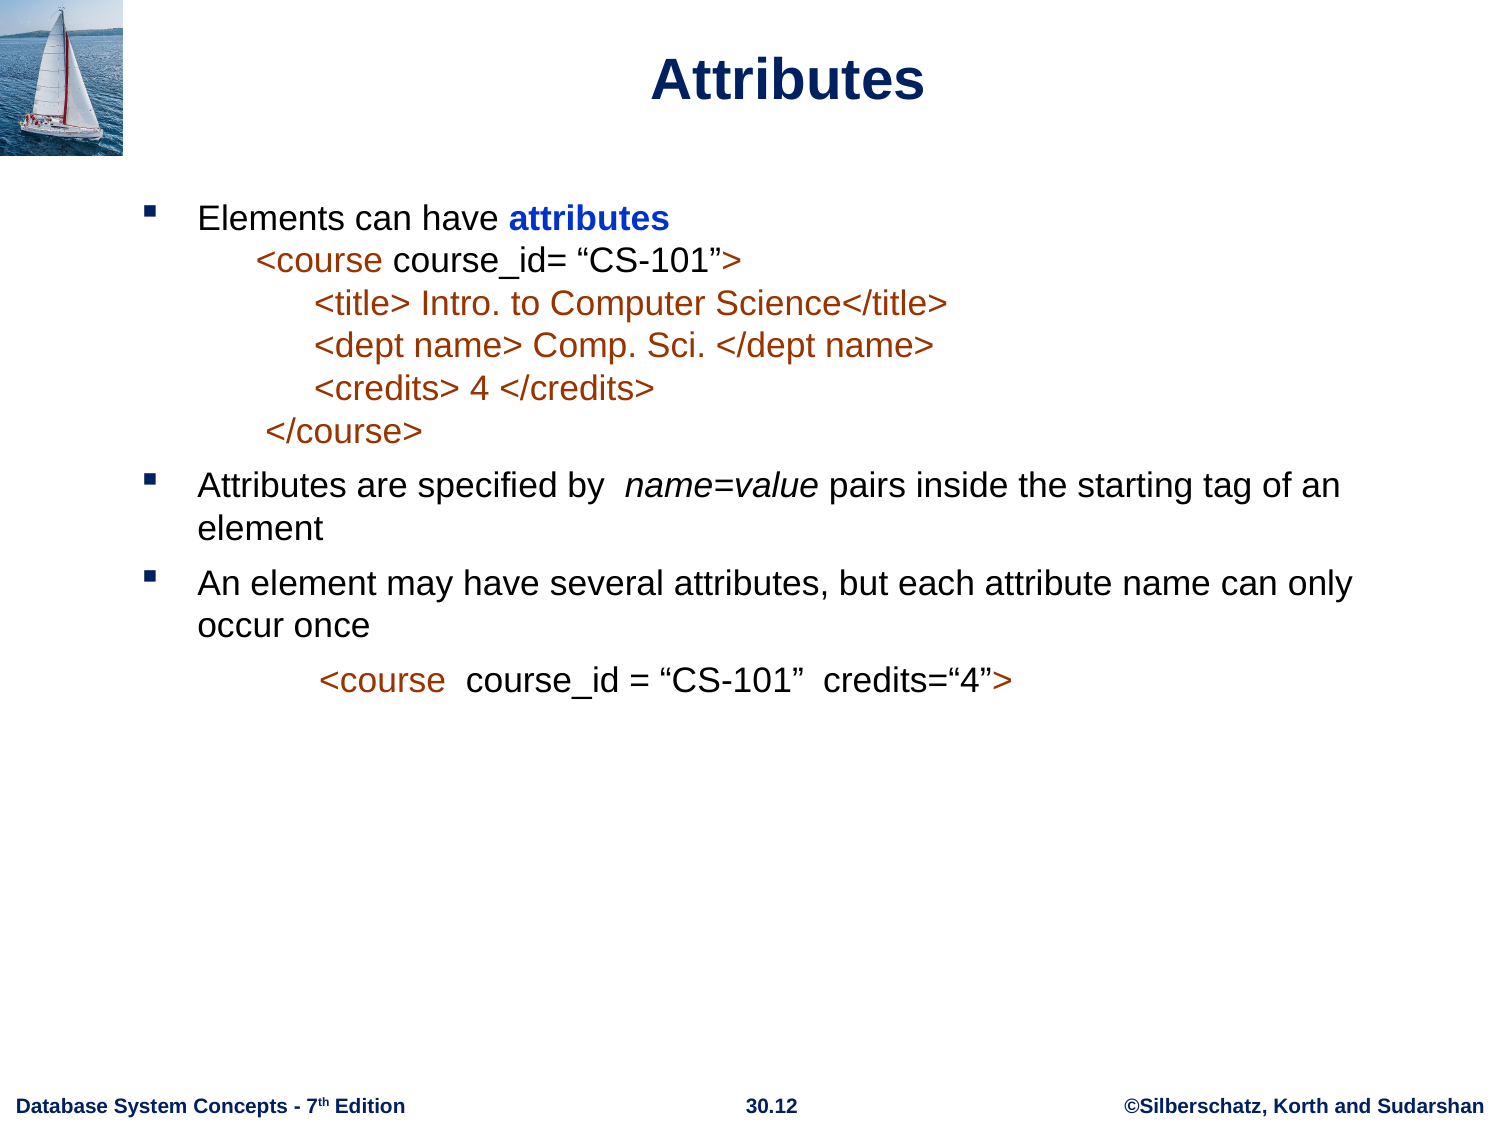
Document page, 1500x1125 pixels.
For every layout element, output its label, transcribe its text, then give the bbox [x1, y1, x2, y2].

title Attributes [125, 18, 1452, 120]
picture [0, 0, 123, 156]
list Elements can have attributes <course course_id= “CS-101”> <title> Intro. to Computer Science</title> <dept name> Comp. Sci. </dept name> <credits> 4 </credits> </course> Attributes are specified by name=value pairs inside the starting tag of an element An element may have several attributes, but each attribute name can only occur once <course course_id = “CS-101” credits=“4”> [126, 187, 1372, 1013]
